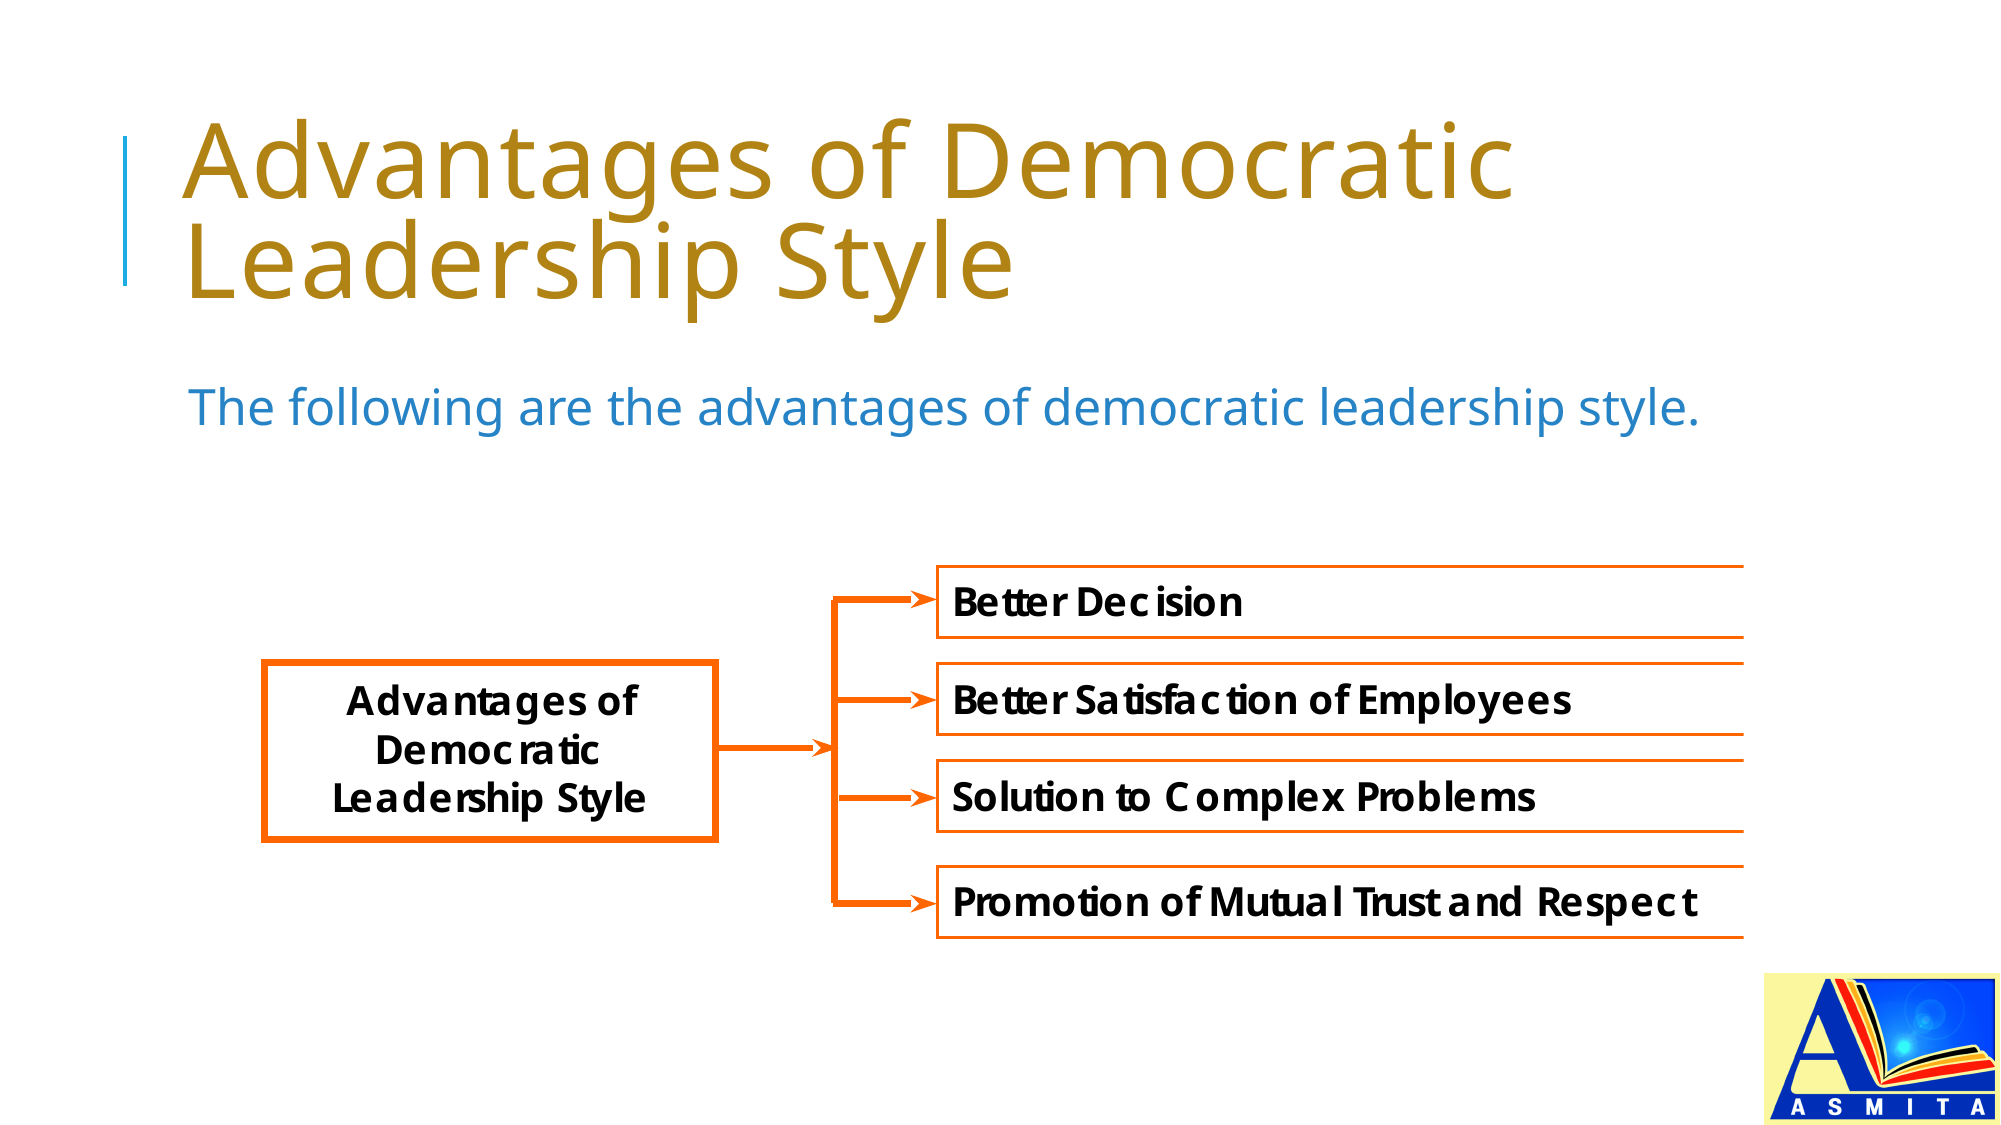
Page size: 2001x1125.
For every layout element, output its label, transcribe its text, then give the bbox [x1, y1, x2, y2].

picture [1764, 973, 2000, 1125]
title Advantages of Democratic Leadership Style [168, 96, 1763, 342]
picture [260, 564, 1744, 939]
list The following are the advantages of democratic leadership style. [168, 375, 1763, 1035]
